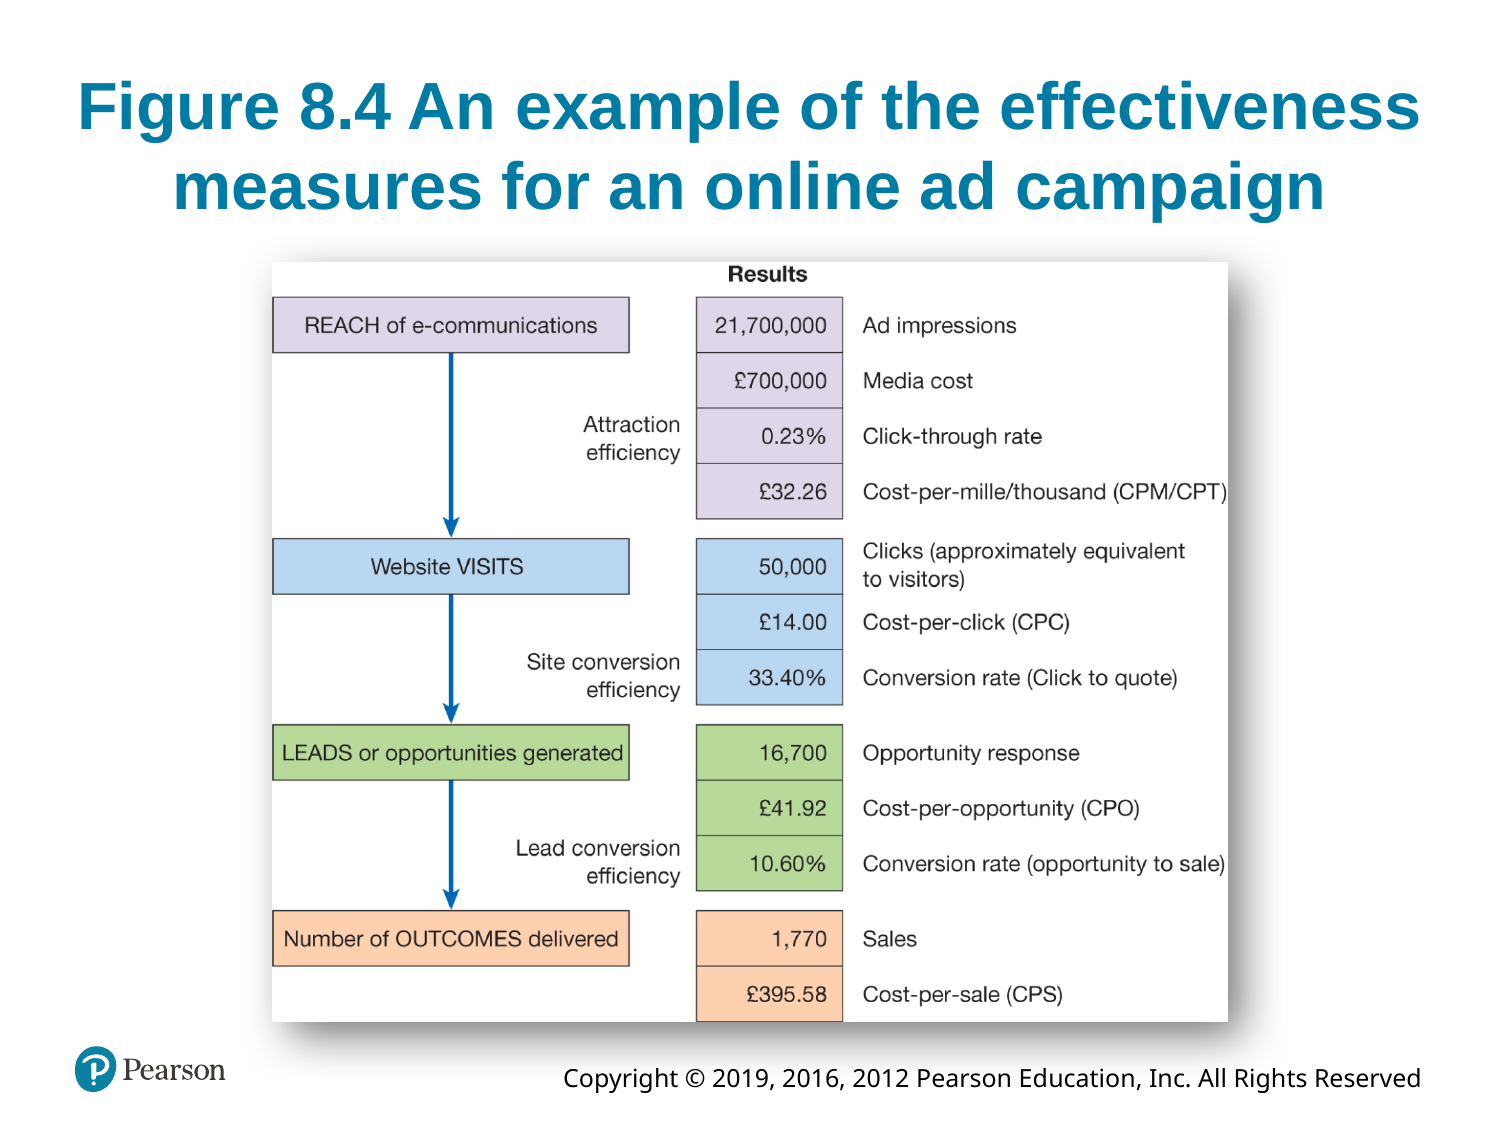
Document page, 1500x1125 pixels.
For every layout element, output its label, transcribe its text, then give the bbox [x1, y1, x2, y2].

title Figure 8.4 An example of the effectiveness measures for an online ad campaign [7, 49, 1493, 237]
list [272, 262, 1228, 1022]
